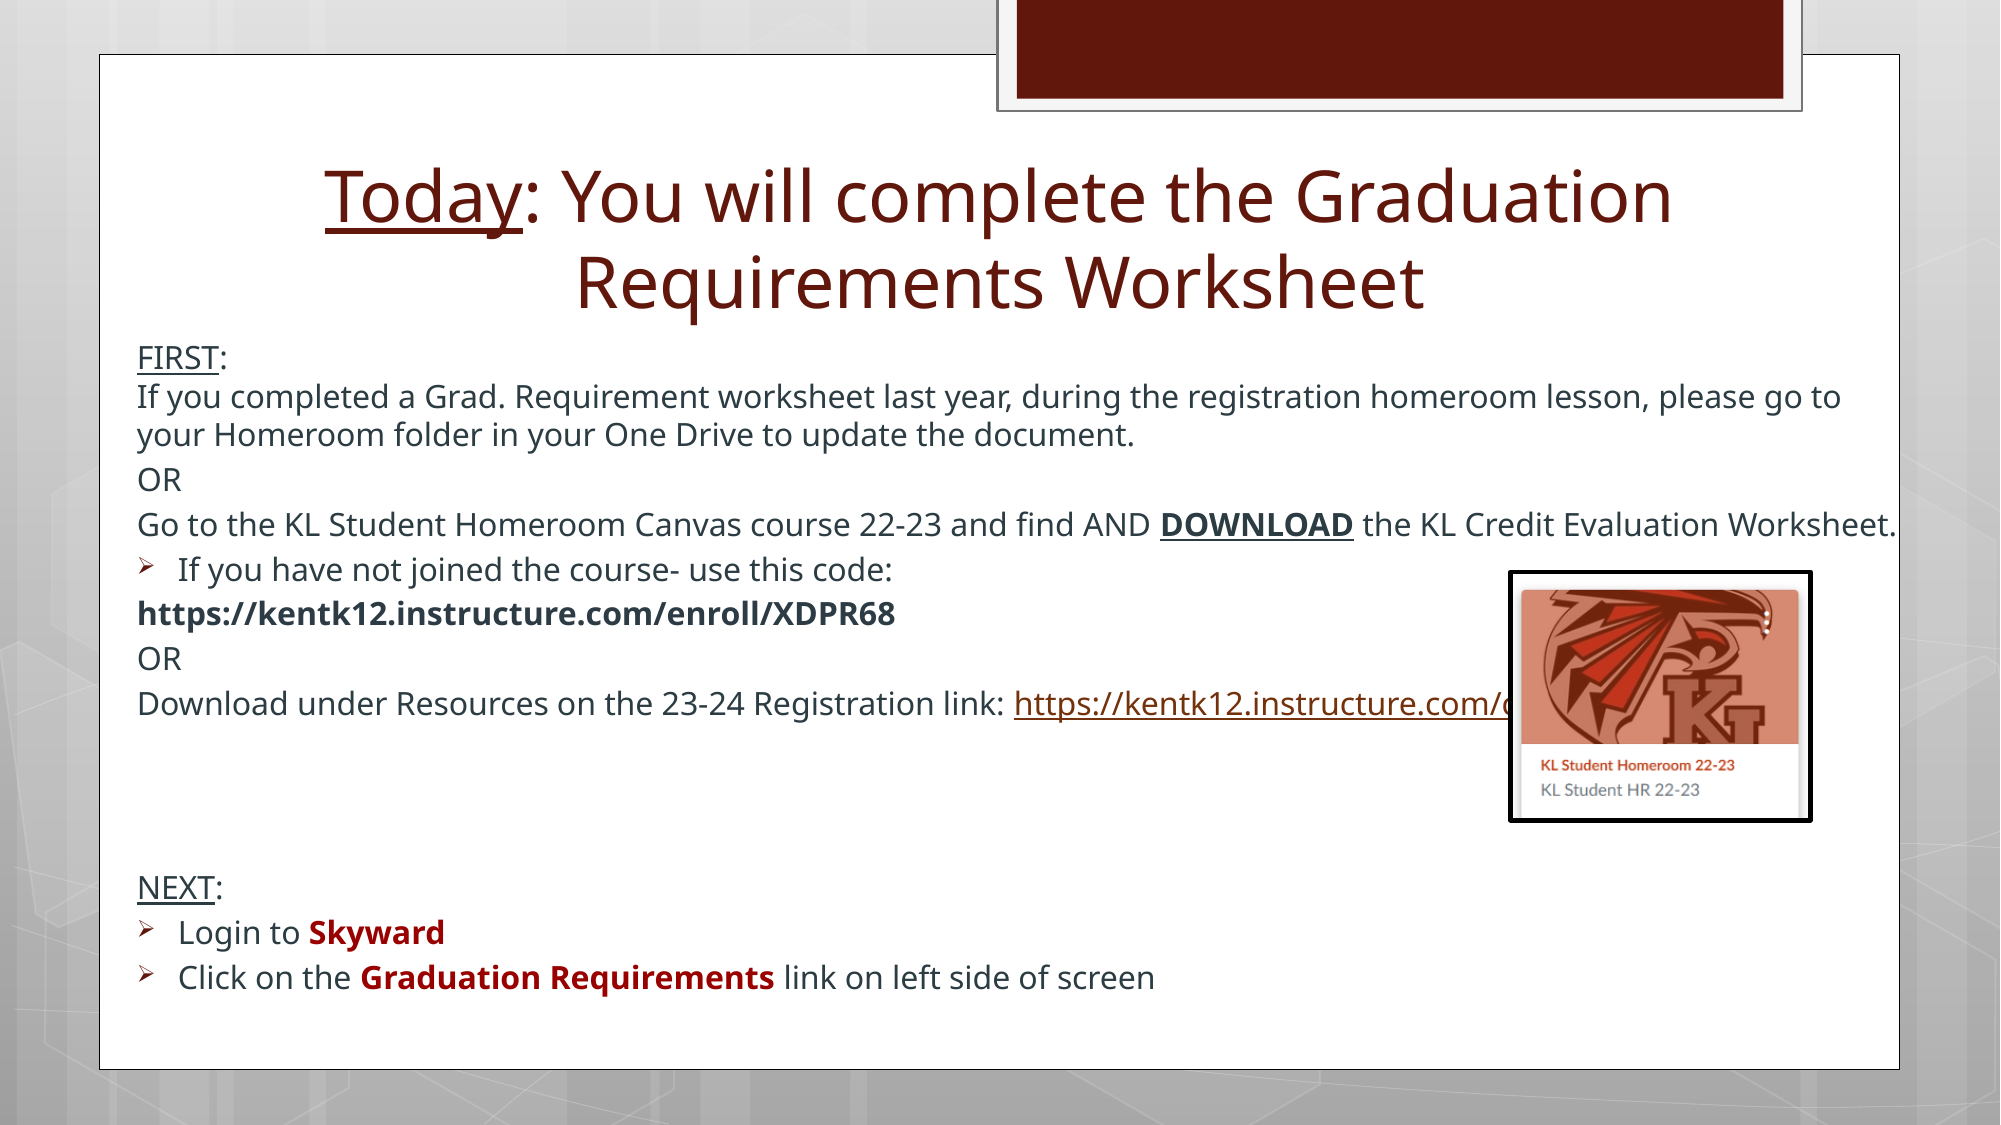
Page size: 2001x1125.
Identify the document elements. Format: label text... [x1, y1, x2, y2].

title Today: You will complete the Graduation Requirements Worksheet [136, 143, 1864, 330]
list FIRST: If you completed a Grad. Requirement worksheet last year, during the registration homeroom lesson, please go to your Homeroom folder in your One Drive to update the document. OR Go to the KL Student Homeroom Canvas course 22-23 and find AND DOWNLOAD the KL Credit Evaluation Worksheet. If you have not joined the course- use this code: https://kentk12.instructure.com/enroll/XDPR68 OR Download under Resources on the 23-24 Registration link: https://kentk12.instructure.com/courses/61151 NEXT: Login to Skyward Click on the Graduation Requirements link on left side of screen [111, 330, 1921, 1050]
picture [1512, 574, 1809, 819]
